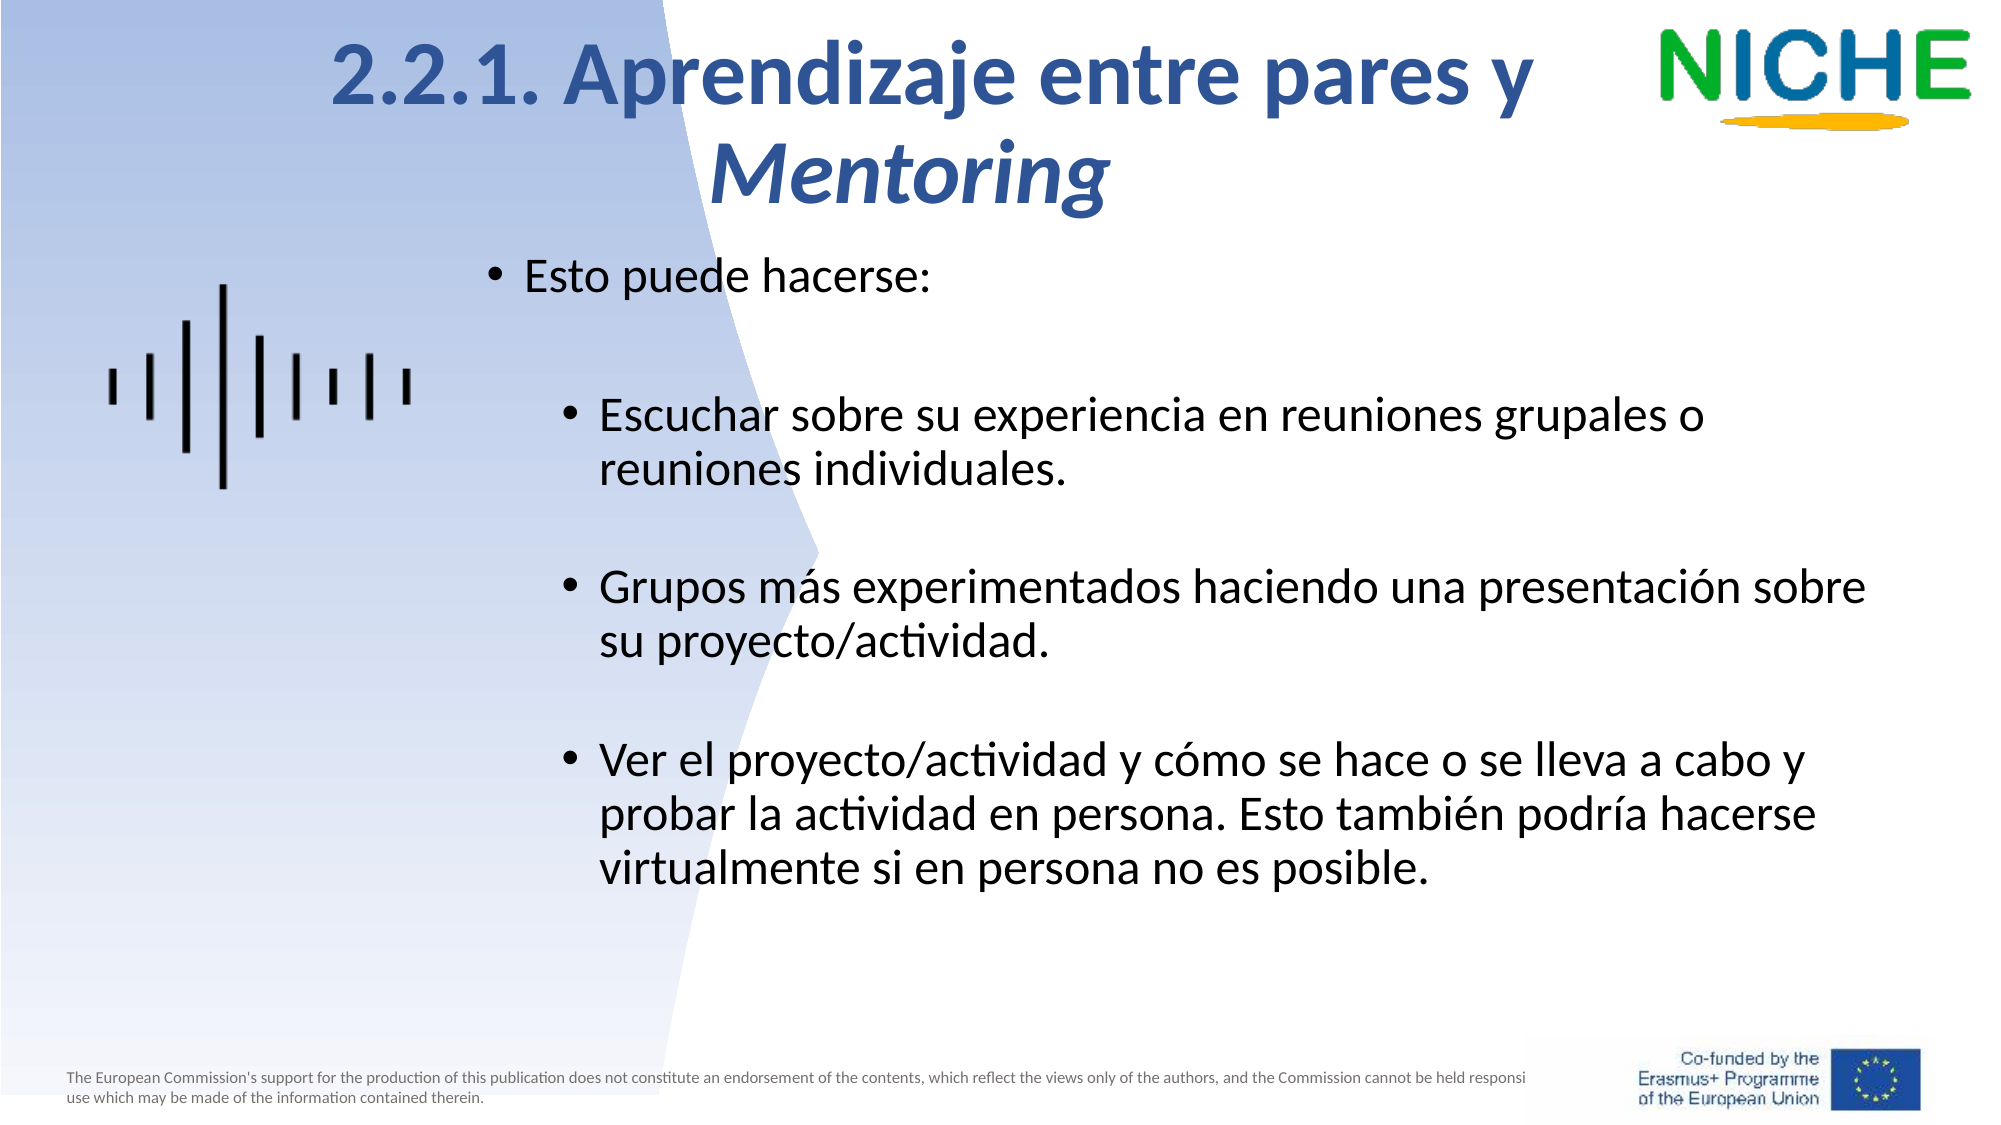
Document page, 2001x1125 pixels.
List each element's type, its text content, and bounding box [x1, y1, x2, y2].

picture [1633, 3, 1998, 145]
picture [84, 211, 436, 563]
list Esto puede hacerse: Escuchar sobre su experiencia en reuniones grupales o reuniones individuales. Grupos más experimentados haciendo una presentación sobre su proyecto/actividad. Ver el proyecto/actividad y cómo se hace o se lleva a cabo y probar la actividad en persona. Esto también podría hacerse virtualmente si en persona no es posible. [471, 241, 1933, 1011]
picture [1525, 1035, 1935, 1125]
title 2.2.1. Aprendizaje entre pares y Mentoring [193, 15, 1675, 234]
